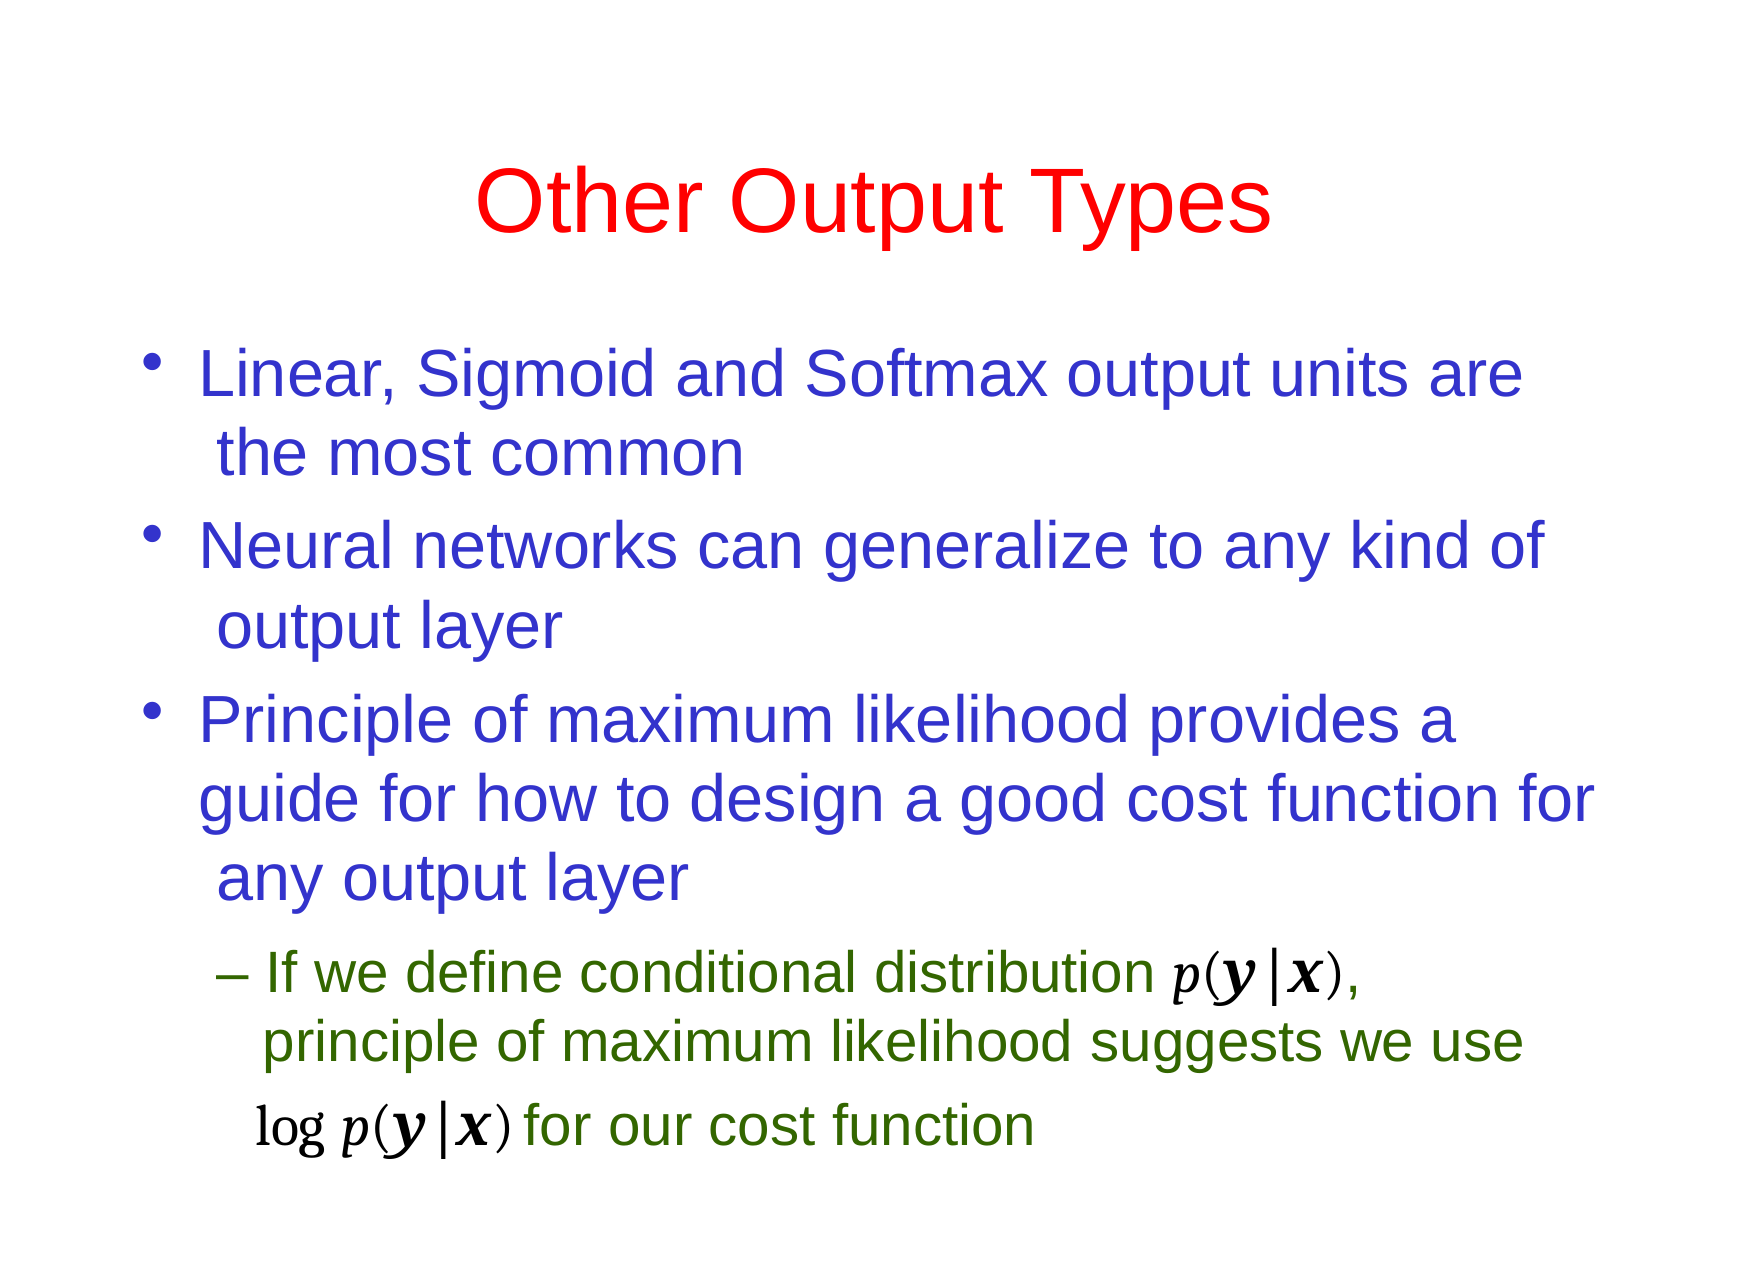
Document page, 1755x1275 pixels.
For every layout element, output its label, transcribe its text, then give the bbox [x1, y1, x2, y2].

text_box log p(y|x) for our cost function [253, 1084, 1062, 1157]
text_box Linear, Sigmoid and Softmax output units are the most common Neural networks can generalize to any kind of output layer Principle of maximum likelihood provides a guide for how to design a good cost function for any output layer – If we define conditional distribution p(y|x), principle of maximum likelihood suggests we use [139, 325, 1602, 1074]
title Other Output Types [472, 139, 1283, 325]
